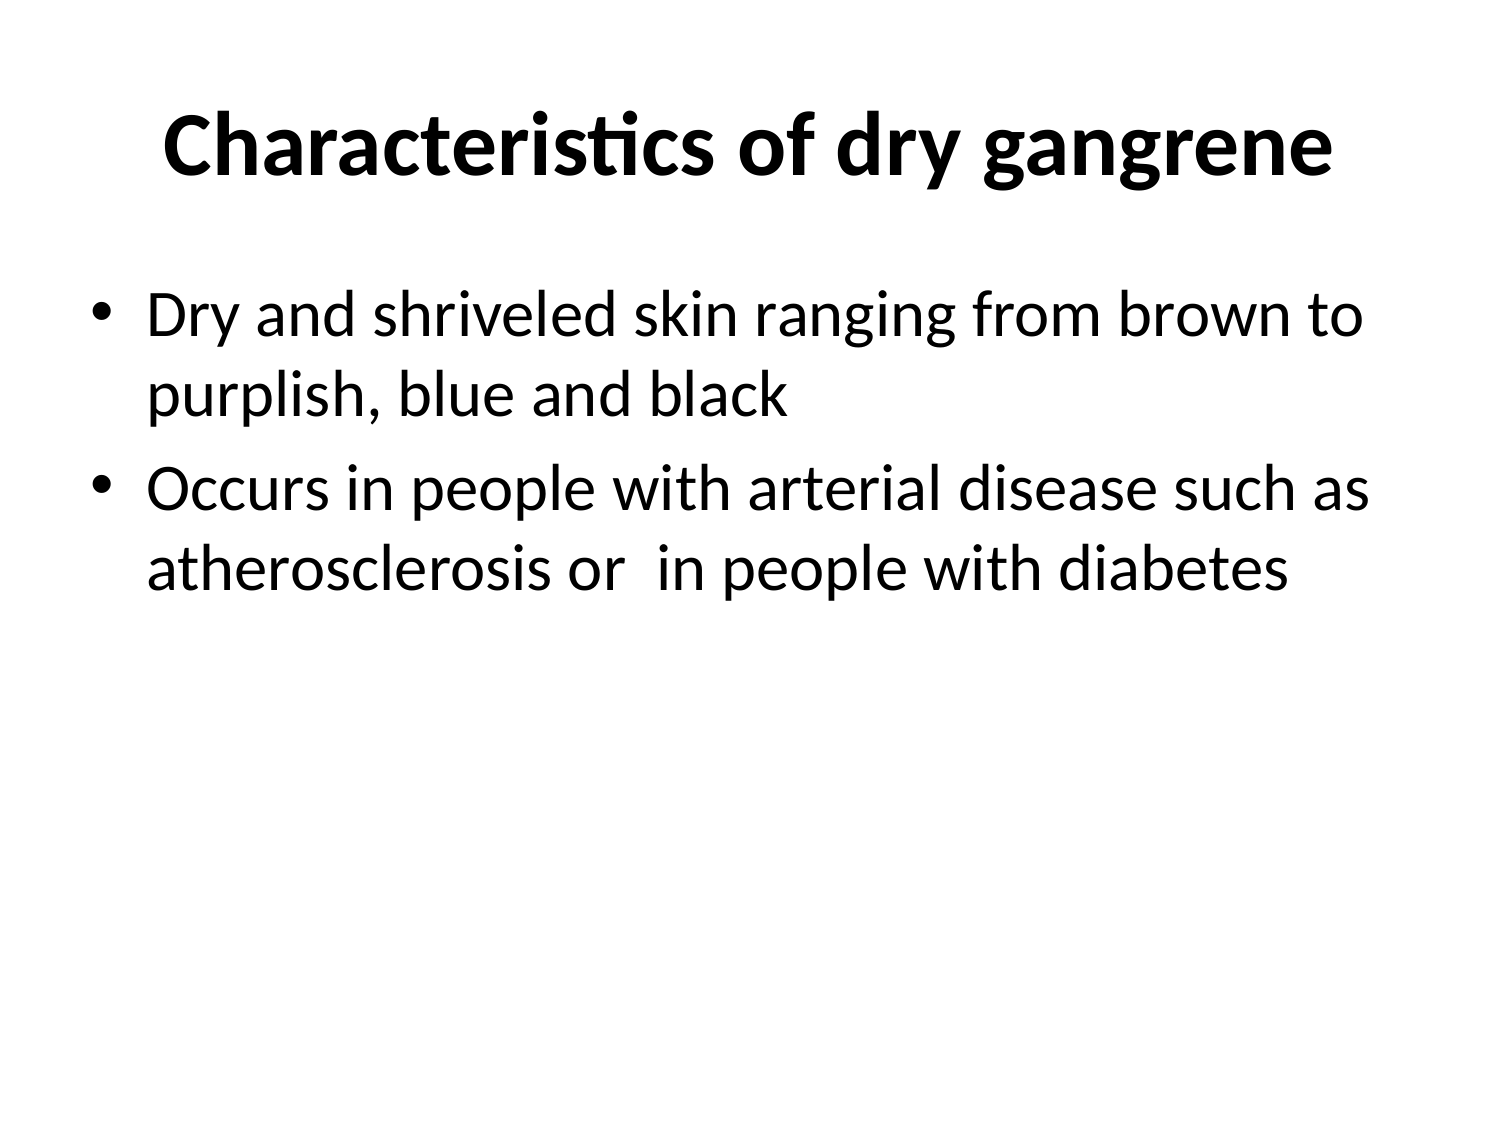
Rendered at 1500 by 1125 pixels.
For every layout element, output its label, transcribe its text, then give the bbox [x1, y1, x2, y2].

title Characteristics of dry gangrene [75, 45, 1425, 233]
list Dry and shriveled skin ranging from brown to purplish, blue and black Occurs in people with arterial disease such as atherosclerosis or in people with diabetes [75, 262, 1425, 1005]
